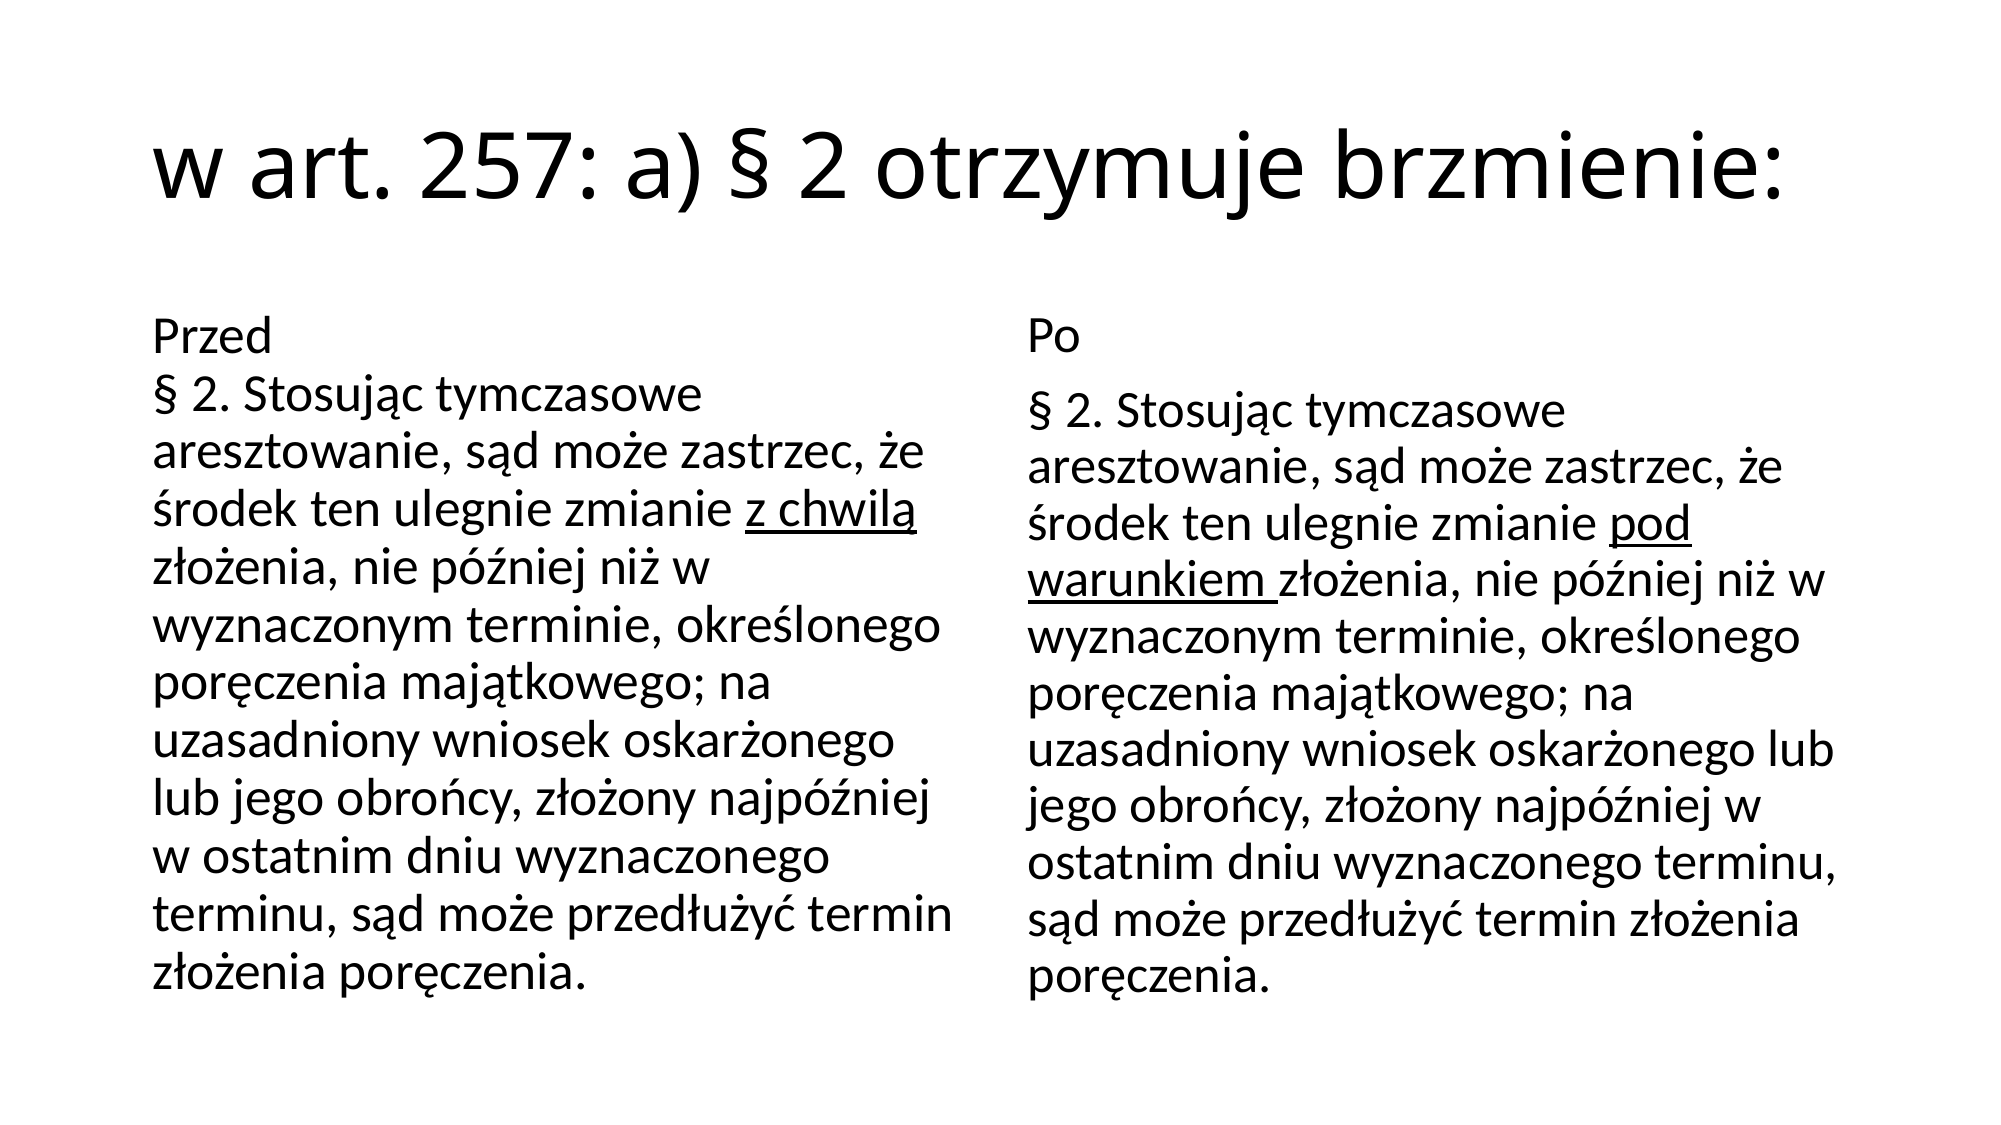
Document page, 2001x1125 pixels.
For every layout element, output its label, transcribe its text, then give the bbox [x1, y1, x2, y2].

list Po § 2. Stosując tymczasowe aresztowanie, sąd może zastrzec, że środek ten ulegnie zmianie pod warunkiem złożenia, nie później niż w wyznaczonym terminie, określonego poręczenia majątkowego; na uzasadniony wniosek oskarżonego lub jego obrońcy, złożony najpóźniej w ostatnim dniu wyznaczonego terminu, sąd może przedłużyć termin złożenia poręczenia. [1012, 299, 1863, 1014]
title w art. 257: a) § 2 otrzymuje brzmienie: [137, 59, 1863, 278]
list Przed § 2. Stosując tymczasowe aresztowanie, sąd może zastrzec, że środek ten ulegnie zmianie z chwilą złożenia, nie później niż w wyznaczonym terminie, określonego poręczenia majątkowego; na uzasadniony wniosek oskarżonego lub jego obrońcy, złożony najpóźniej w ostatnim dniu wyznaczonego terminu, sąd może przedłużyć termin złożenia poręczenia. [137, 299, 988, 1014]
